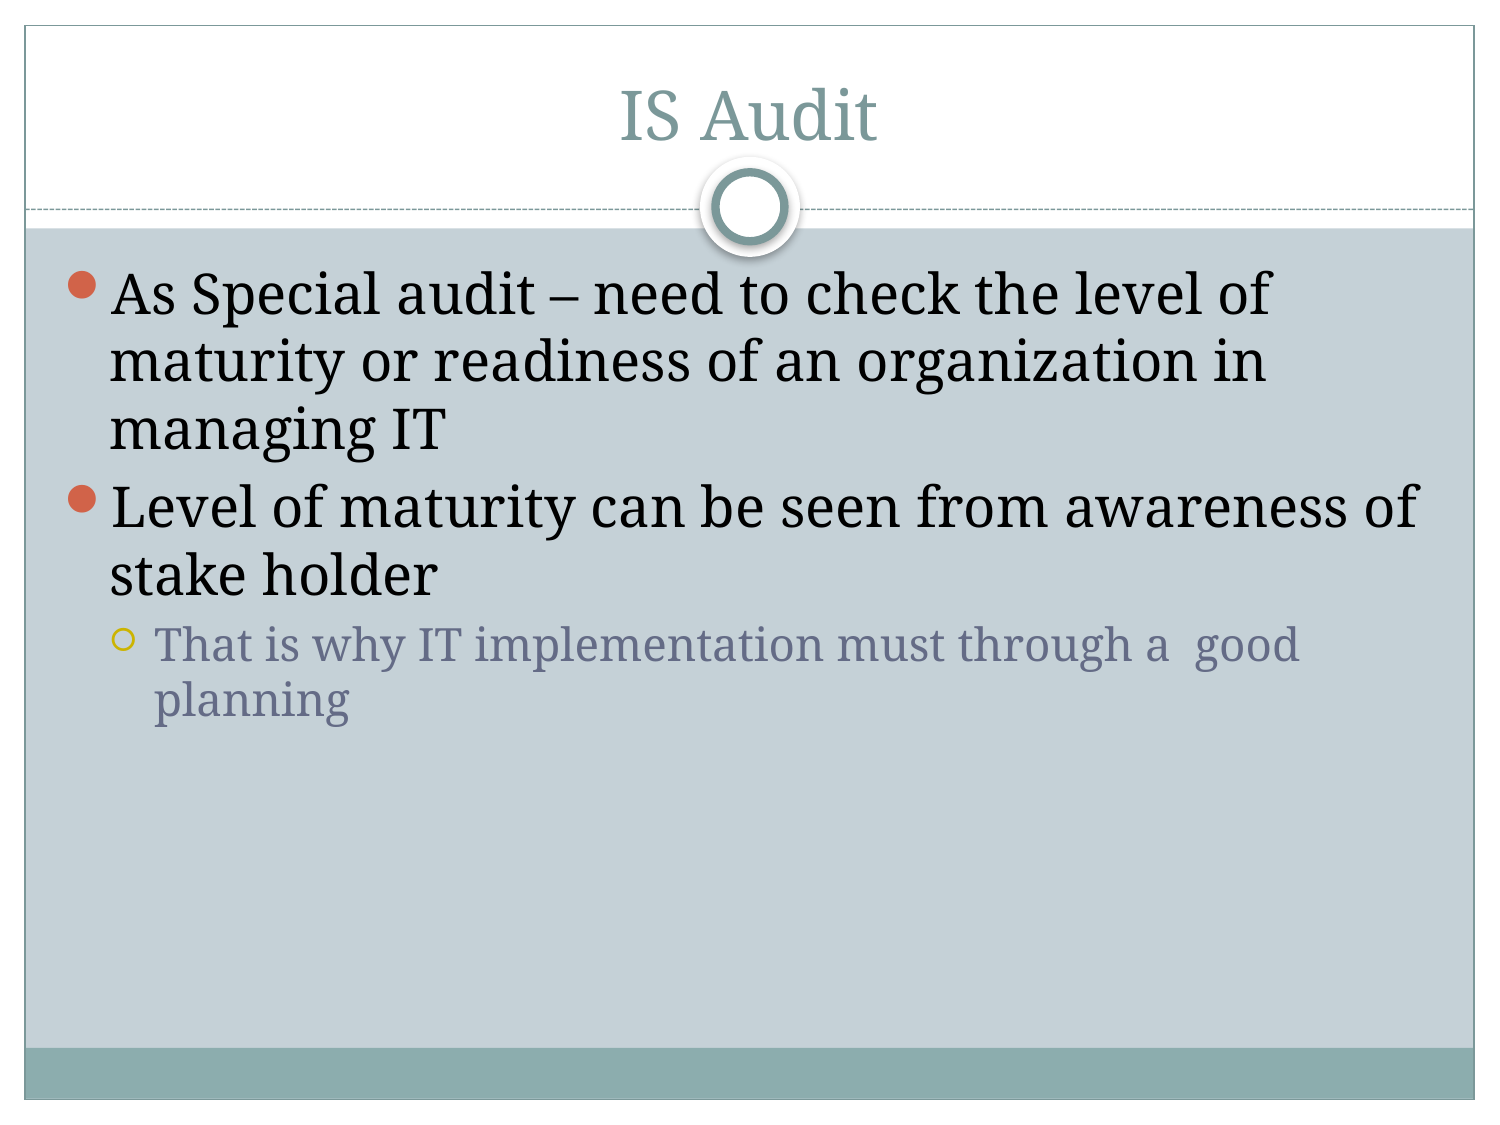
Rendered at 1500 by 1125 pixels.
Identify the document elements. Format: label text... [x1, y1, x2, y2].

list As Special audit – need to check the level of maturity or readiness of an organization in managing IT Level of maturity can be seen from awareness of stake holder That is why IT implementation must through a good planning [49, 250, 1445, 1001]
title IS Audit [49, 37, 1450, 162]
